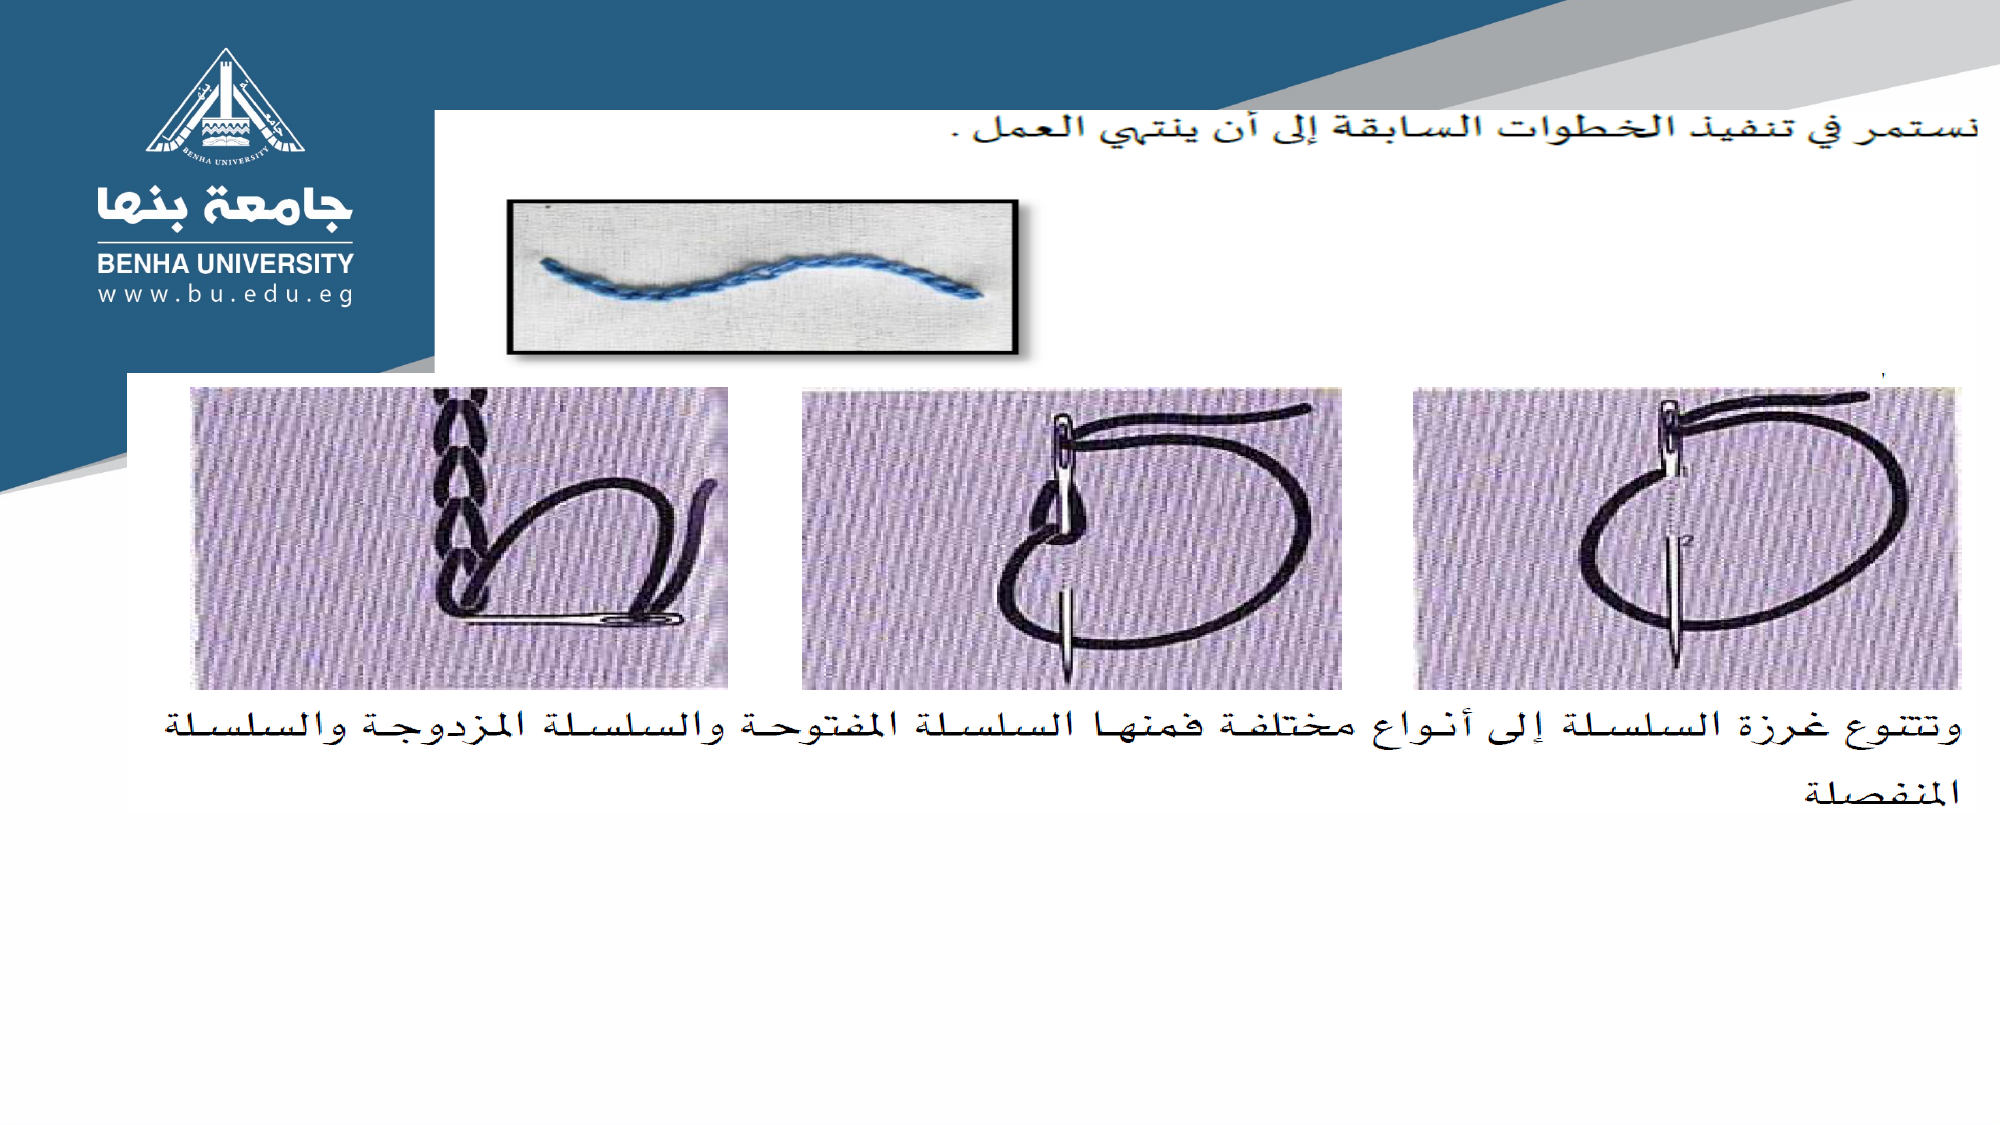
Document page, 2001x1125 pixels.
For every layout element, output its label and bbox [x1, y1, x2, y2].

list [0, 0, 2000, 1125]
picture [126, 110, 1978, 811]
